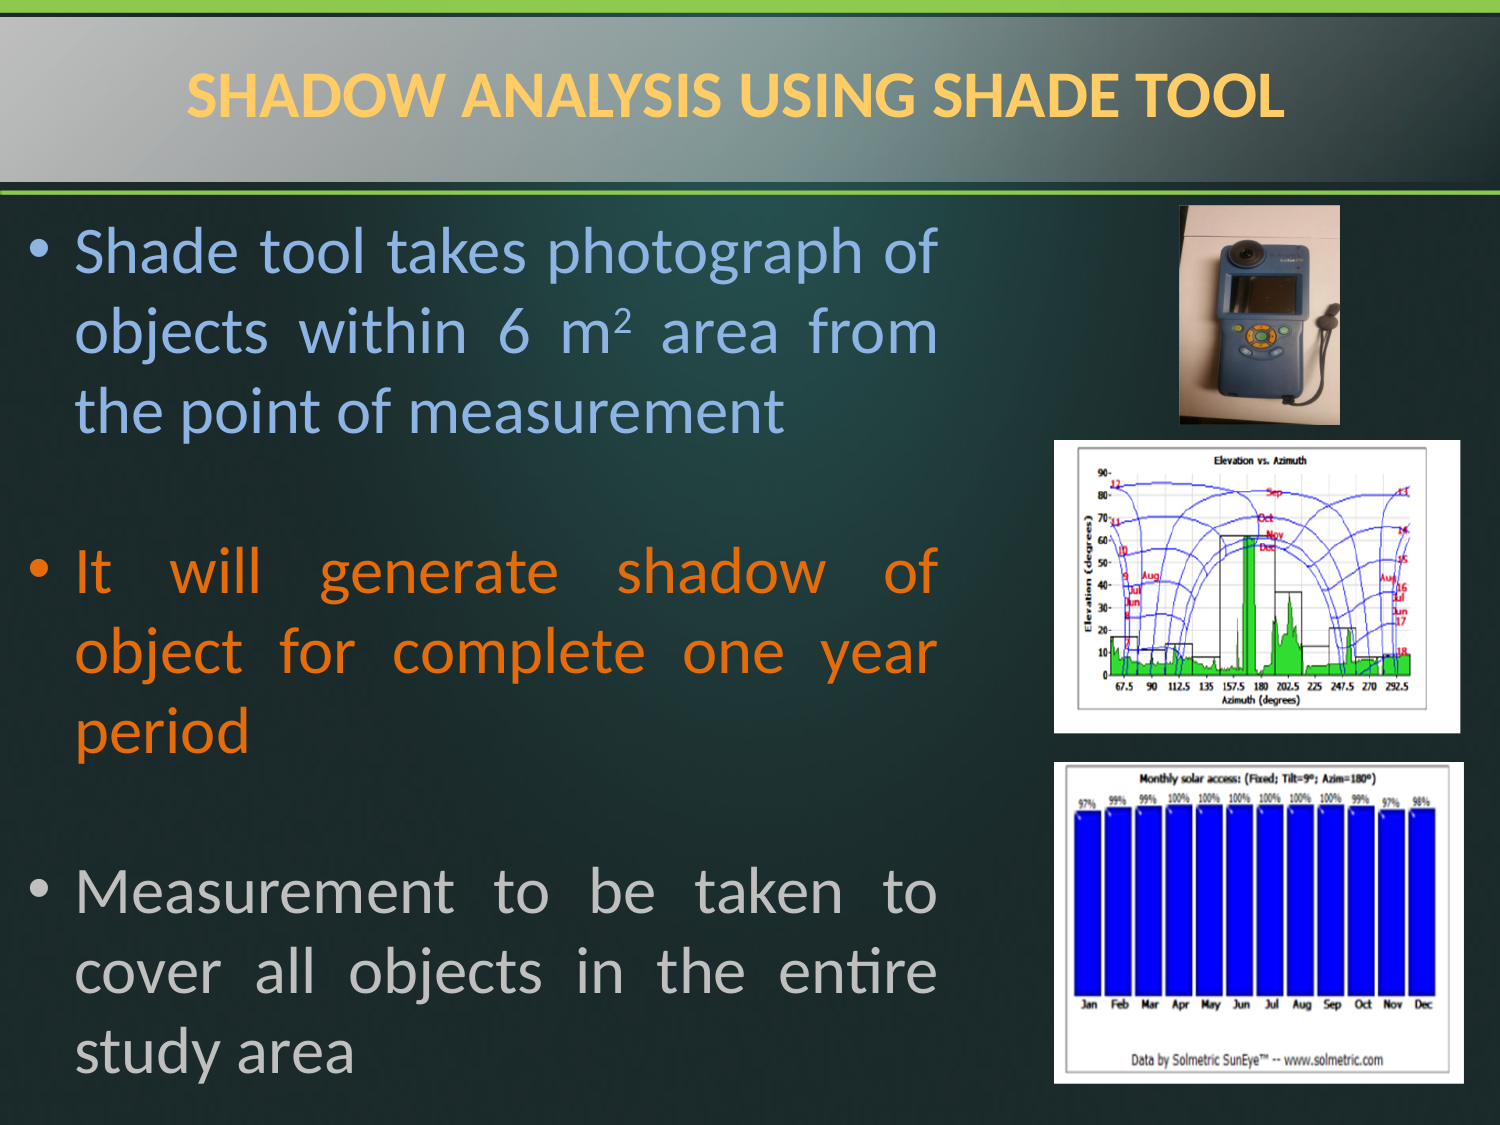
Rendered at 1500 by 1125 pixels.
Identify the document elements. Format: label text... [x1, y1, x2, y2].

text_box [0, 17, 1500, 182]
picture [0, 13, 1500, 17]
picture [0, 182, 1500, 190]
text_box Shade tool takes photograph of objects within 6 m2 area from the point of measurement It will generate shadow of object for complete one year period Measurement to be taken to cover all objects in the entire study area [12, 202, 955, 1095]
text_box SHADOW ANALYSIS USING SHADE TOOL [4, 42, 1469, 138]
picture [0, 195, 1500, 1125]
